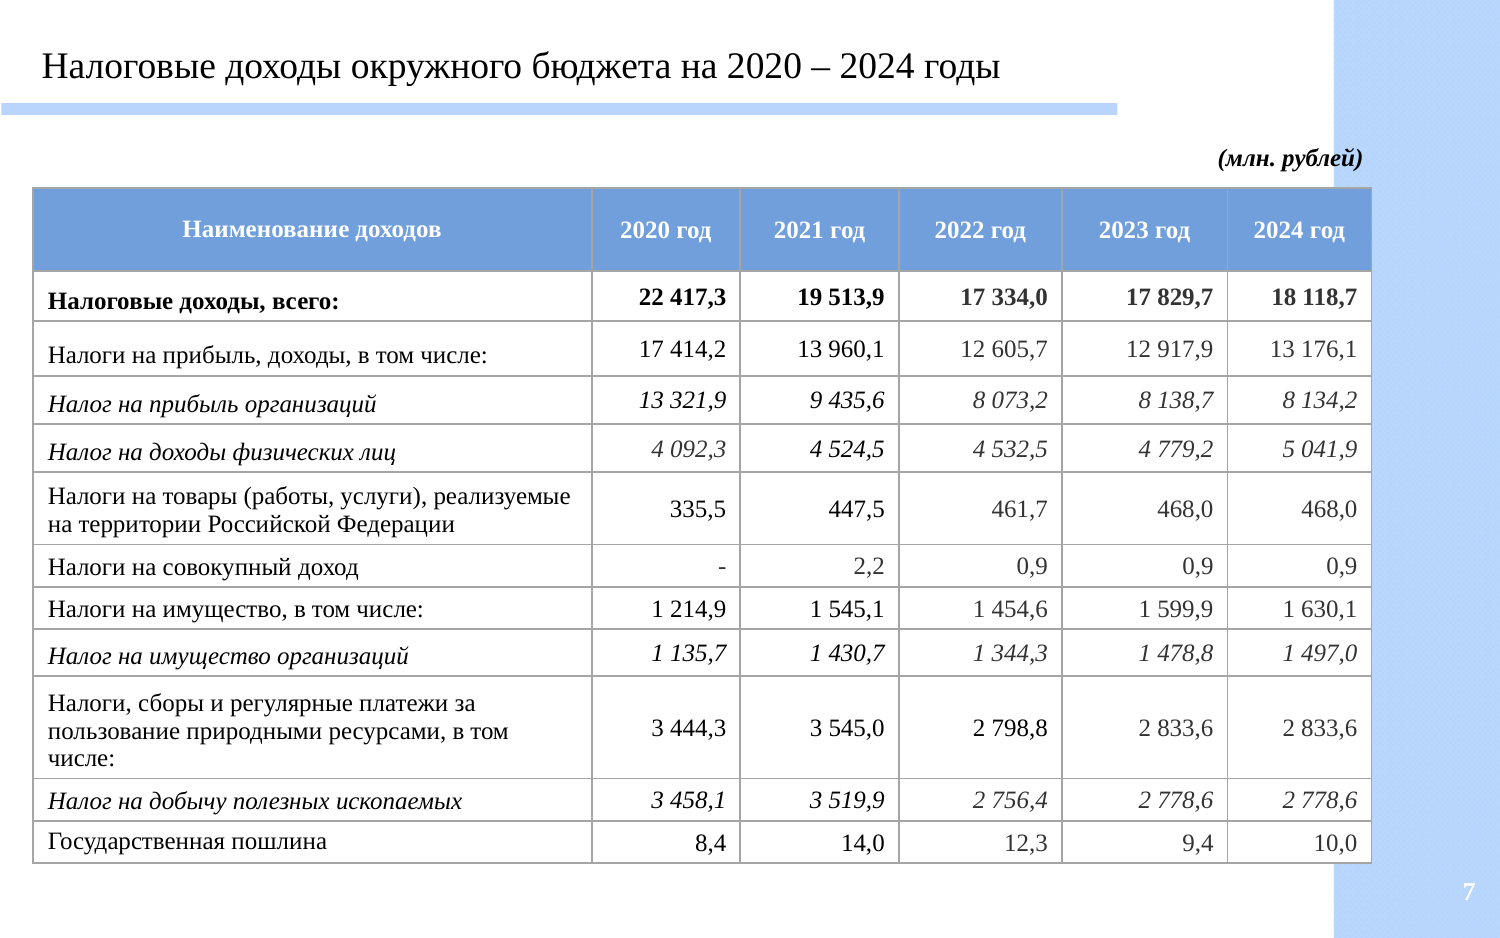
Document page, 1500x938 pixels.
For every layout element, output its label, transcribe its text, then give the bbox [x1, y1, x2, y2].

table_cell 2 756,4 [900, 779, 1061, 820]
table_cell Налоги на прибыль, доходы, в том числе: [34, 322, 591, 375]
table_cell 461,7 [900, 473, 1061, 544]
slide_number 7 [1152, 864, 1491, 915]
table_cell Налог на прибыль организаций [34, 377, 591, 423]
table_cell 12,3 [900, 822, 1061, 862]
table_cell 3 519,9 [741, 779, 898, 820]
table_cell Налоги на имущество, в том числе: [34, 588, 591, 628]
table_cell 17 414,2 [593, 322, 739, 375]
text_box (млн. рублей) [1082, 134, 1379, 180]
table_cell 17 829,7 [1063, 272, 1227, 320]
table_cell Налоги на совокупный доход [34, 545, 591, 586]
table_cell 447,5 [741, 473, 898, 544]
table_cell 13 960,1 [741, 322, 898, 375]
table_cell Налоги, сборы и регулярные платежи за пользование природными ресурсами, в том числе: [34, 677, 591, 778]
table_cell 10,0 [1228, 822, 1371, 862]
table_cell 3 545,0 [741, 677, 898, 778]
table_cell Налоги на товары (работы, услуги), реализуемые на территории Российской Федерации [34, 473, 591, 544]
text_box [0, 102, 1119, 116]
table_cell 18 118,7 [1228, 272, 1371, 320]
table_cell 2,2 [741, 545, 898, 586]
table_cell 4 524,5 [741, 425, 898, 471]
table_cell 1 135,7 [593, 630, 739, 675]
table_cell 12 605,7 [900, 322, 1061, 375]
table_cell 2 778,6 [1228, 779, 1371, 820]
table_cell 22 417,3 [593, 272, 739, 320]
table_header 2020 год [593, 189, 739, 270]
table_cell 1 454,6 [900, 588, 1061, 628]
table_cell Налог на добычу полезных ископаемых [34, 779, 591, 820]
table_cell 9 435,6 [741, 377, 898, 423]
table_cell 19 513,9 [741, 272, 898, 320]
table_header 2021 год [741, 189, 898, 270]
table_cell 0,9 [1063, 545, 1227, 586]
table_cell 1 430,7 [741, 630, 898, 675]
table_cell 9,4 [1063, 822, 1227, 862]
table_cell 335,5 [593, 473, 739, 544]
table_cell 8 073,2 [900, 377, 1061, 423]
table_cell 4 532,5 [900, 425, 1061, 471]
table_cell 2 778,6 [1063, 779, 1227, 820]
table_cell 8 134,2 [1228, 377, 1371, 423]
table_cell 14,0 [741, 822, 898, 862]
table_cell 8 138,7 [1063, 377, 1227, 423]
picture [0, 0, 1500, 938]
table_cell 1 599,9 [1063, 588, 1227, 628]
table_cell Государственная пошлина [34, 822, 591, 862]
table_header 2024 год [1228, 189, 1371, 270]
table_cell 4 092,3 [593, 425, 739, 471]
table_cell 1 478,8 [1063, 630, 1227, 675]
table_header 2023 год [1063, 189, 1227, 270]
table_cell 2 833,6 [1228, 677, 1371, 778]
table_cell 3 444,3 [593, 677, 739, 778]
table_cell 12 917,9 [1063, 322, 1227, 375]
table_cell 0,9 [1228, 545, 1371, 586]
table_header 2022 год [900, 189, 1061, 270]
table_cell 1 214,9 [593, 588, 739, 628]
table_cell 3 458,1 [593, 779, 739, 820]
table_cell 468,0 [1063, 473, 1227, 544]
table_cell 2 833,6 [1063, 677, 1227, 778]
table_cell Налоговые доходы, всего: [34, 272, 591, 320]
table_cell 468,0 [1228, 473, 1371, 544]
table_header Наименование доходов [34, 189, 591, 270]
table_cell 1 497,0 [1228, 630, 1371, 675]
table_cell 1 545,1 [741, 588, 898, 628]
table_cell 1 344,3 [900, 630, 1061, 675]
table_cell 13 176,1 [1228, 322, 1371, 375]
table_cell - [593, 545, 739, 586]
table_cell 4 779,2 [1063, 425, 1227, 471]
table_cell 2 798,8 [900, 677, 1061, 778]
table_cell 17 334,0 [900, 272, 1061, 320]
table_cell 13 321,9 [593, 377, 739, 423]
table_cell 0,9 [900, 545, 1061, 586]
text_box Налоговые доходы окружного бюджета на 2020 – 2024 годы [26, 33, 1132, 94]
table_cell 5 041,9 [1228, 425, 1371, 471]
table_cell 8,4 [593, 822, 739, 862]
table_cell Налог на доходы физических лиц [34, 425, 591, 471]
table_cell Налог на имущество организаций [34, 630, 591, 675]
table_cell 1 630,1 [1228, 588, 1371, 628]
